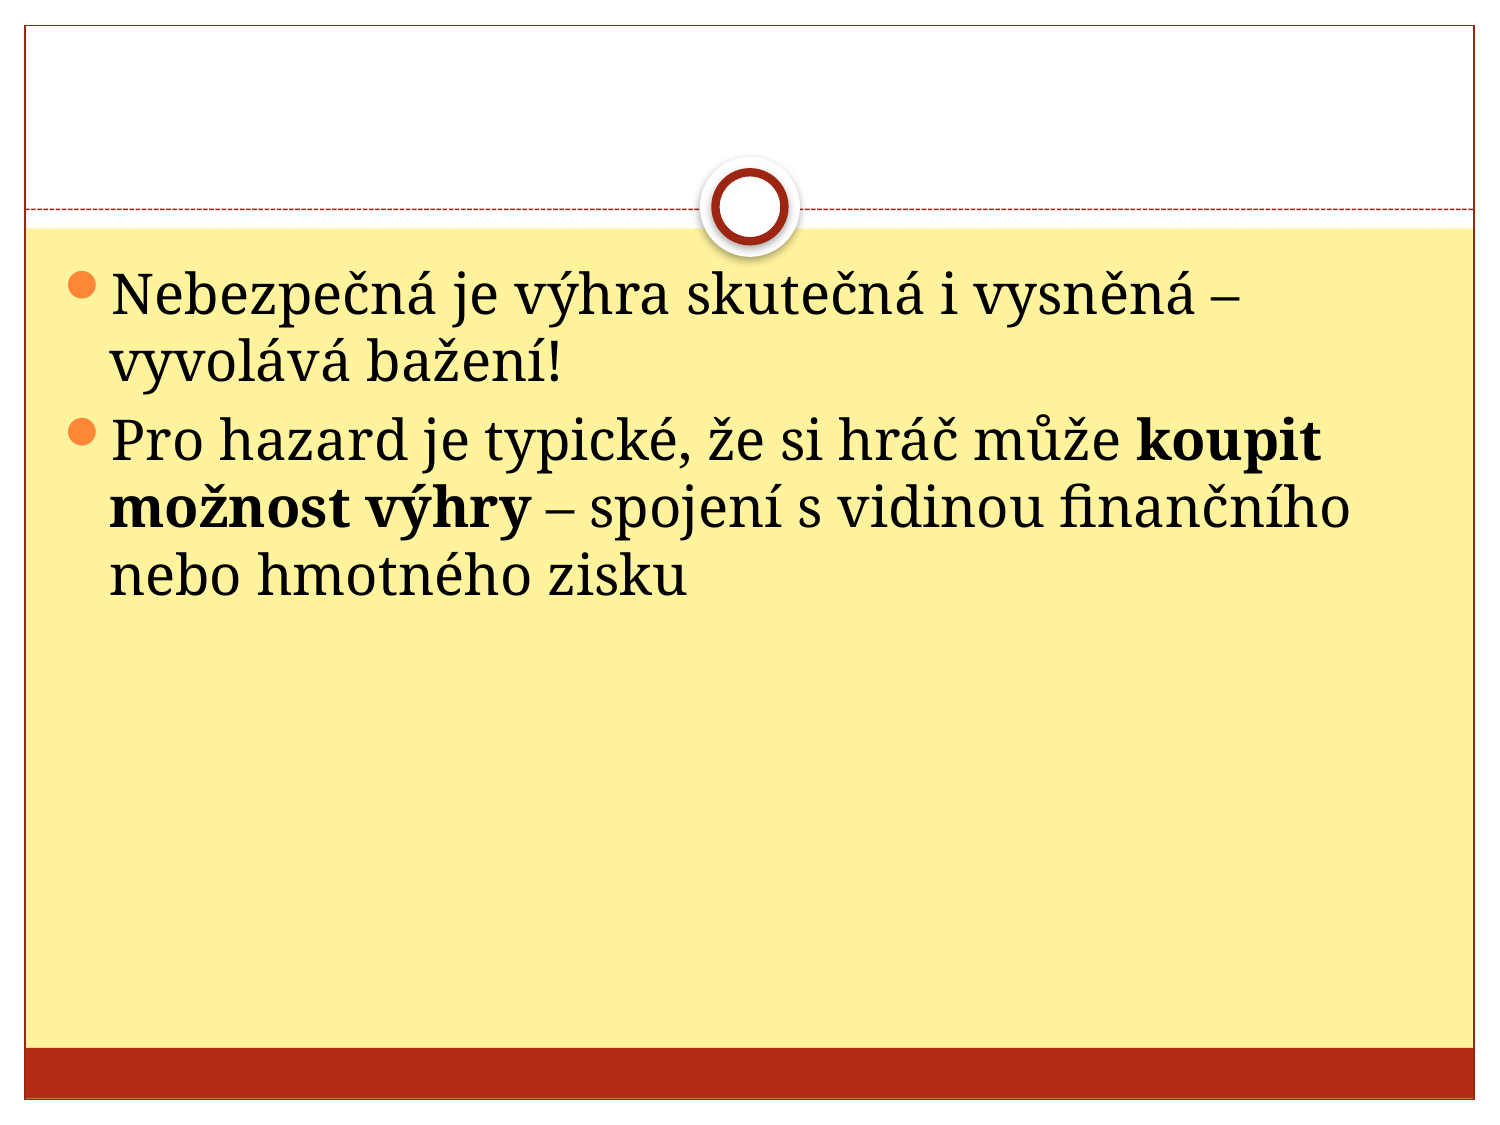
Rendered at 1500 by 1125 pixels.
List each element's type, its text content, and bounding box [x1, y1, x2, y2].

list Nebezpečná je výhra skutečná i vysněná – vyvolává bažení! Pro hazard je typické, že si hráč může koupit možnost výhry – spojení s vidinou finančního nebo hmotného zisku [49, 250, 1445, 1001]
